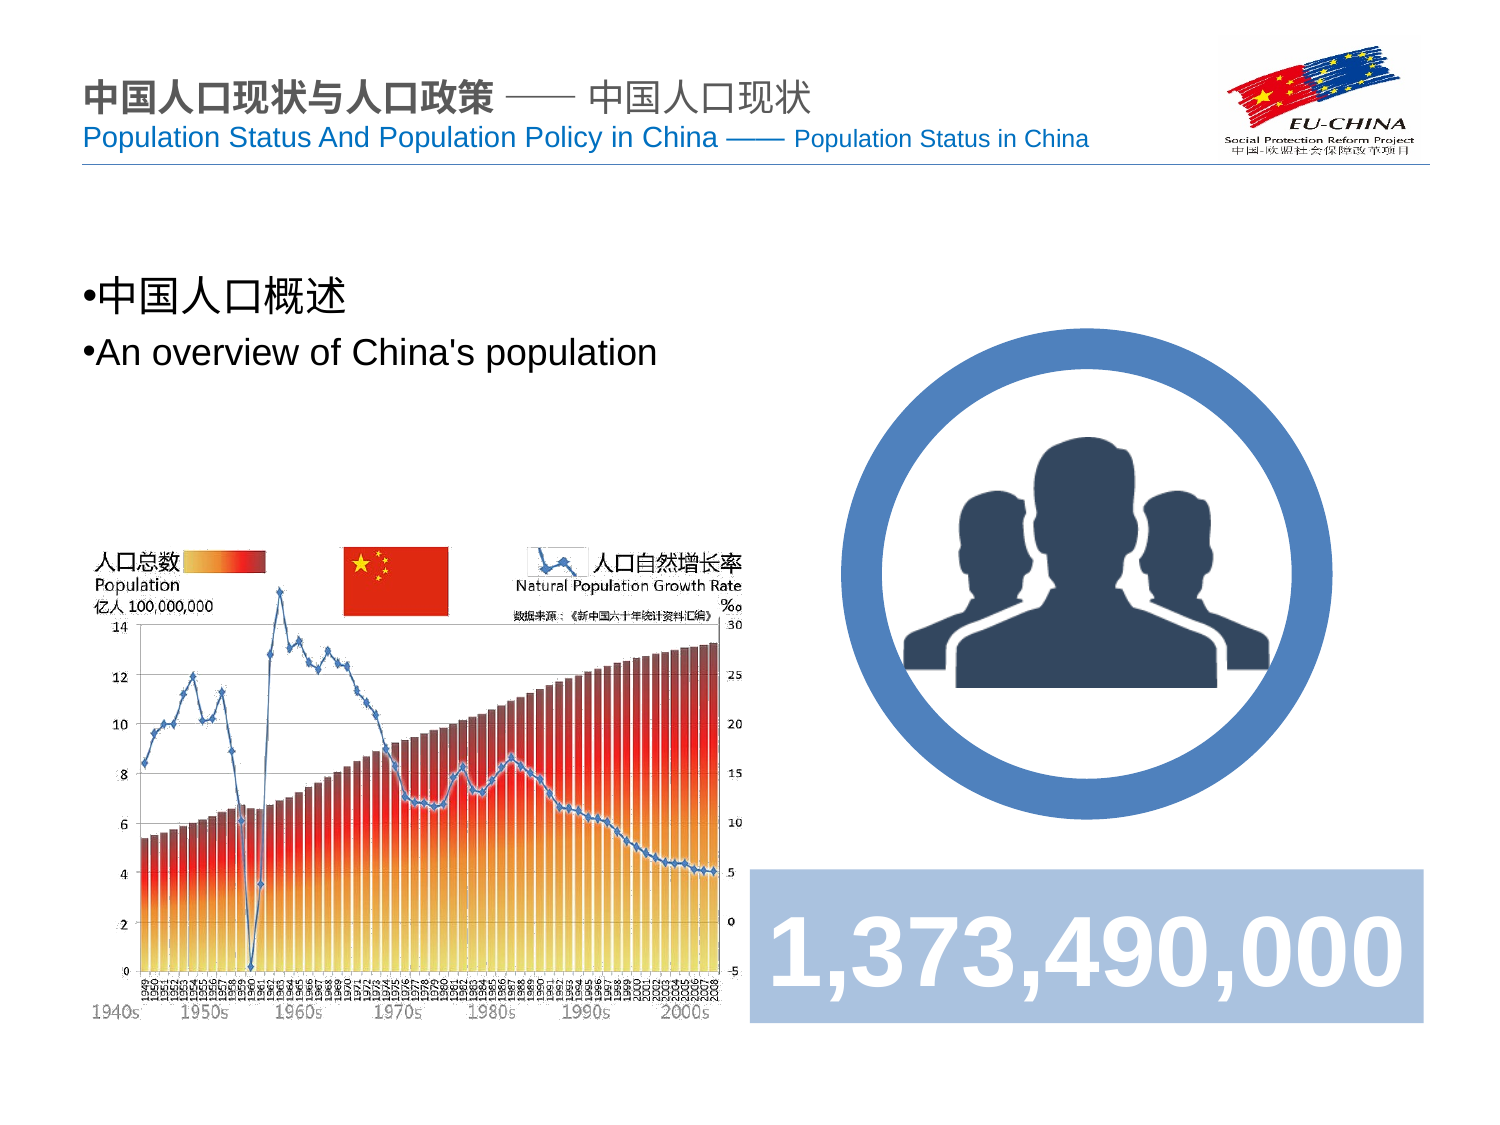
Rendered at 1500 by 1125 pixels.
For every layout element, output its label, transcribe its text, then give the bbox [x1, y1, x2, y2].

picture [1218, 35, 1421, 164]
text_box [749, 869, 1424, 1024]
list 中国人口概述 An overview of China's population [74, 261, 1426, 1006]
picture [74, 538, 747, 1024]
text_box 中国人口现状与人口政策 —— 中国人口现状 Population Status And Population Policy in China —— Population Status in China [75, 66, 1223, 161]
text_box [840, 328, 1333, 820]
